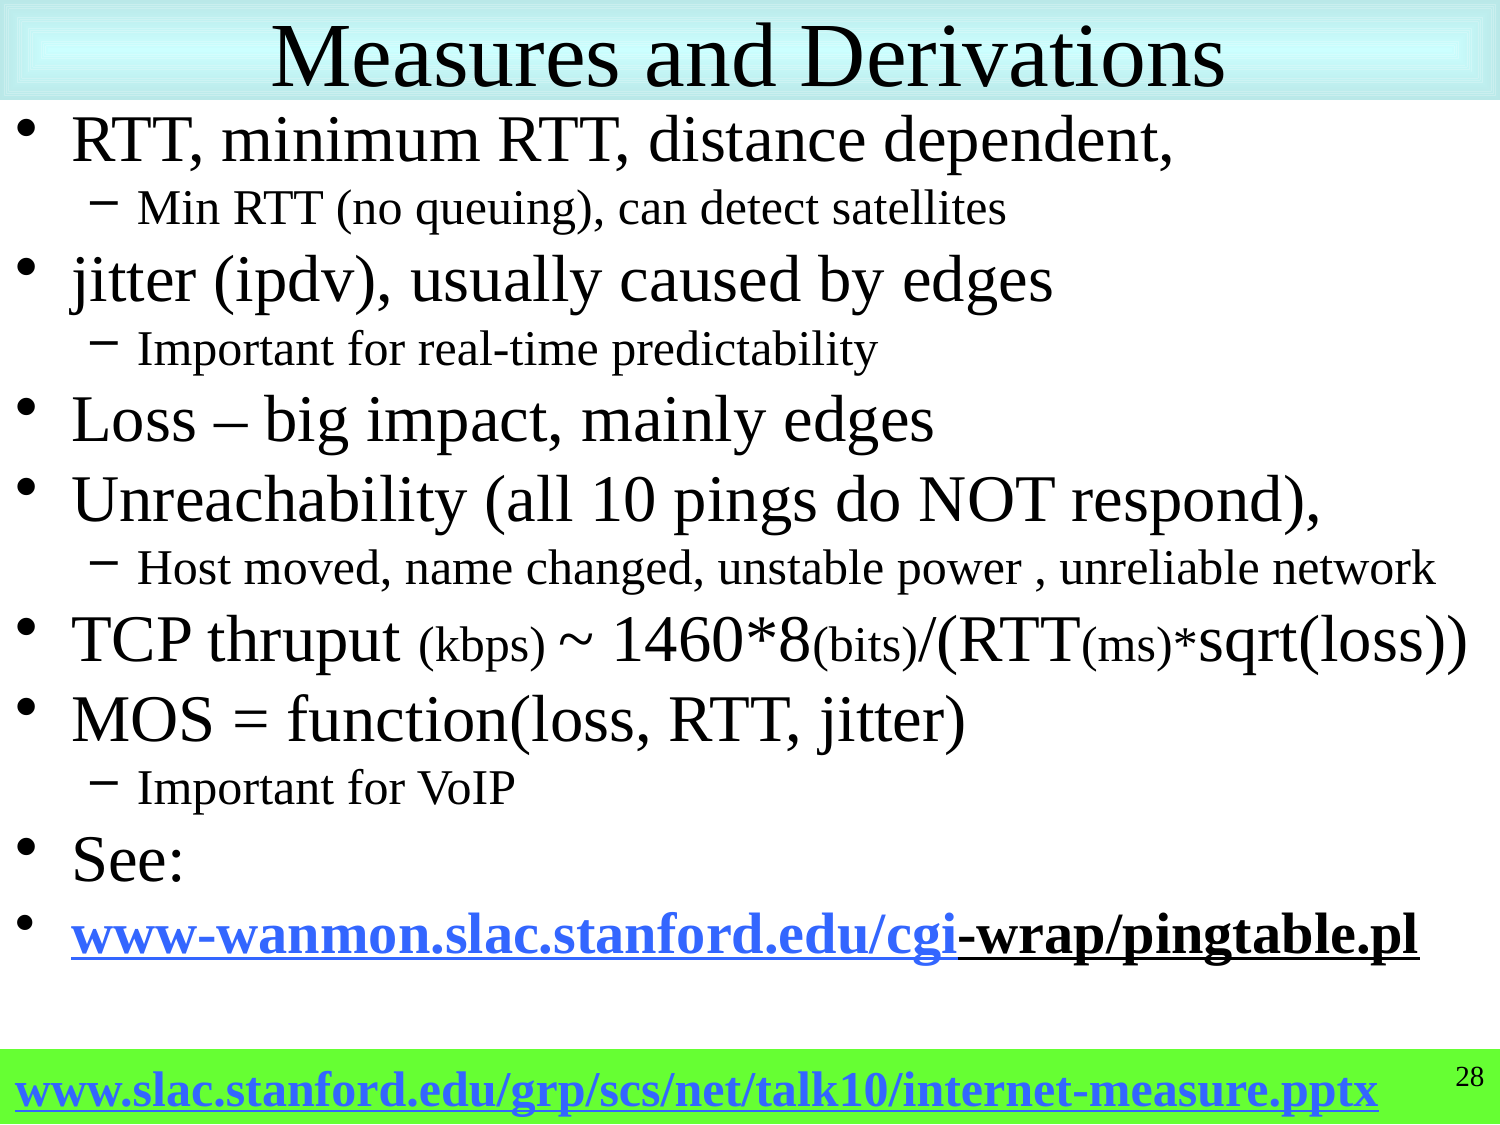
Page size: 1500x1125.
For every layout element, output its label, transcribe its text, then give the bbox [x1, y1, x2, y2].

list RTT, minimum RTT, distance dependent, Min RTT (no queuing), can detect satellites jitter (ipdv), usually caused by edges Important for real-time predictability Loss – big impact, mainly edges Unreachability (all 10 pings do NOT respond), Host moved, name changed, unstable power , unreliable network TCP thruput (kbps) ~ 1460*8(bits)/(RTT(ms)*sqrt(loss)) MOS = function(loss, RTT, jitter) Important for VoIP See: www-wanmon.slac.stanford.edu/cgi-wrap/pingtable.pl [0, 87, 1500, 1051]
slide_number 28 [1187, 1049, 1500, 1125]
title Measures and Derivations [0, 0, 1500, 87]
